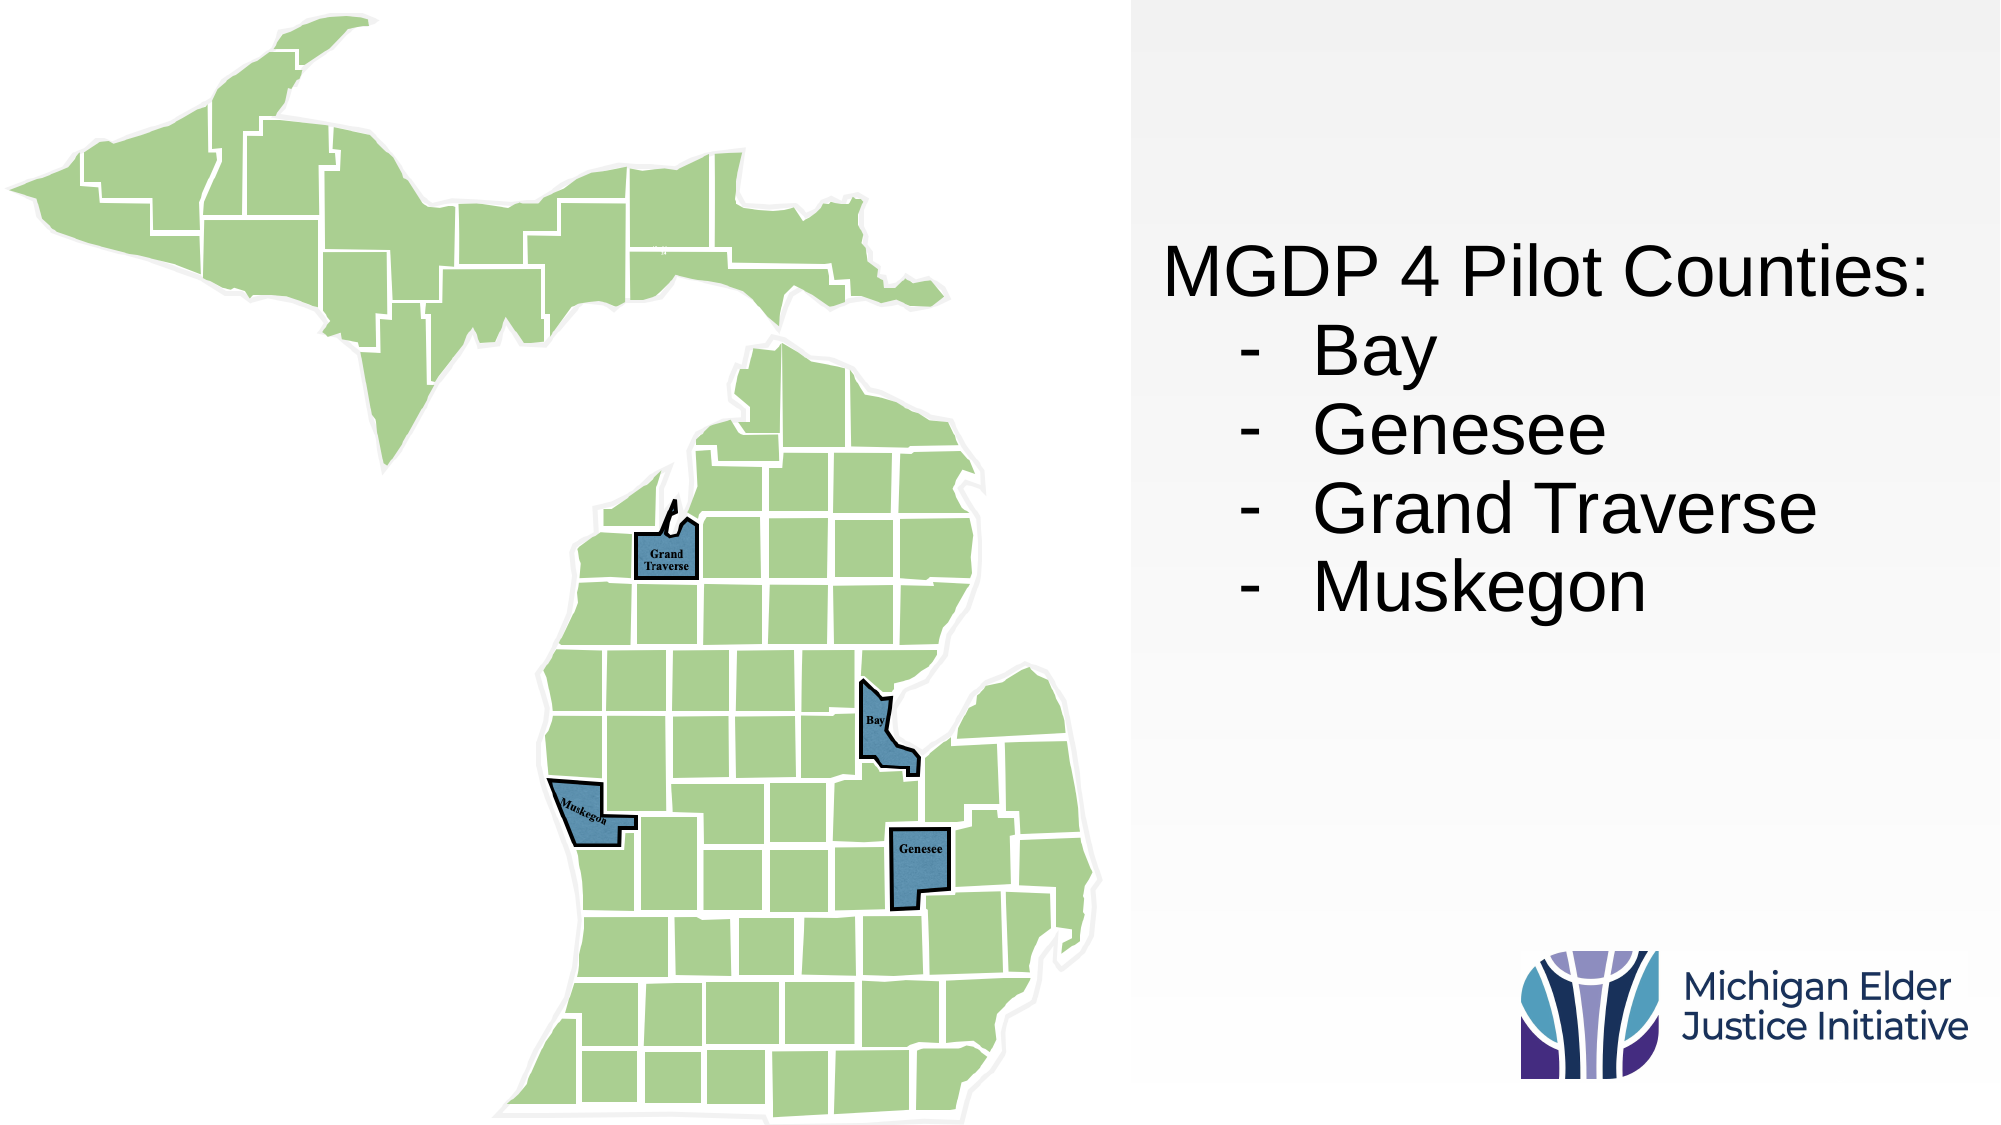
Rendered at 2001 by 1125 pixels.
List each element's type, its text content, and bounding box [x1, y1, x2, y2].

picture [0, 0, 1131, 1125]
slide_number ‹#› [1412, 1042, 1863, 1103]
picture [1521, 951, 1969, 1080]
title MGDP 4 Pilot Counties: Bay Genesee Grand Traverse Muskegon [1147, 157, 1968, 705]
